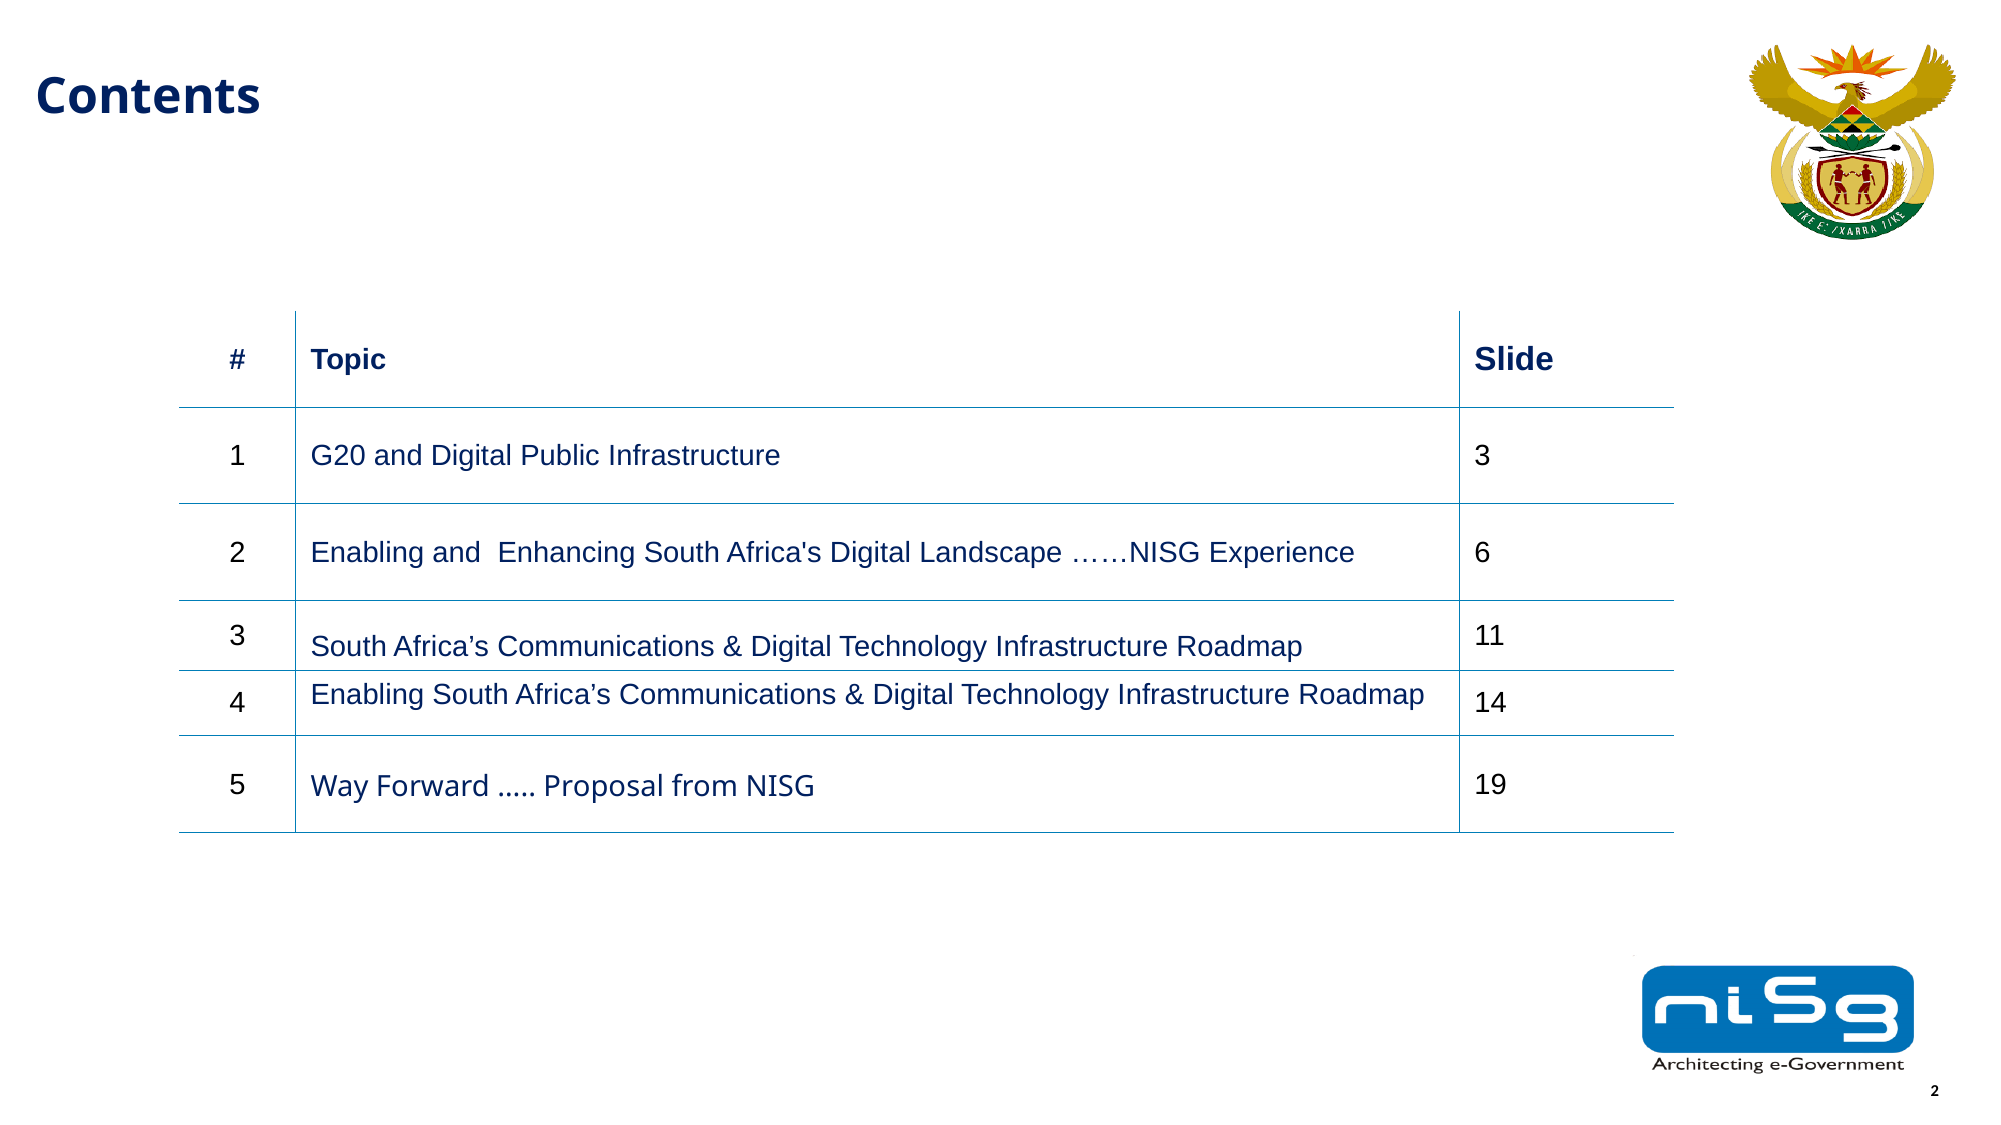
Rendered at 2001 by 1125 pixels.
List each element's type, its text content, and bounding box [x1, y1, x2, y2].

title Contents [20, 24, 1913, 162]
table_cell 5 [179, 736, 295, 832]
table_cell G20 and Digital Public Infrastructure [296, 408, 1459, 503]
table_cell 2 [179, 504, 295, 600]
picture [1747, 42, 1959, 241]
table_header # [179, 311, 295, 407]
table_cell 11 [1460, 601, 1674, 670]
table_cell 4 [179, 671, 295, 735]
table_cell 1 [179, 408, 295, 503]
table_cell South Africa’s Communications & Digital Technology Infrastructure Roadmap [296, 601, 1459, 670]
table_header Topic [296, 311, 1459, 407]
table_cell 3 [179, 601, 295, 670]
table_cell Enabling South Africa’s Communications & Digital Technology Infrastructure Roadmap [296, 671, 1459, 735]
table_cell 14 [1460, 671, 1674, 735]
table_cell Way Forward ….. Proposal from NISG [296, 736, 1459, 832]
table_cell Enabling and Enhancing South Africa's Digital Landscape ……NISG Experience [296, 504, 1459, 600]
table_cell 6 [1460, 504, 1674, 600]
table_cell 19 [1460, 736, 1674, 832]
table_cell 3 [1460, 408, 1674, 503]
picture [1632, 954, 1925, 1077]
table_header Slide [1460, 311, 1674, 407]
